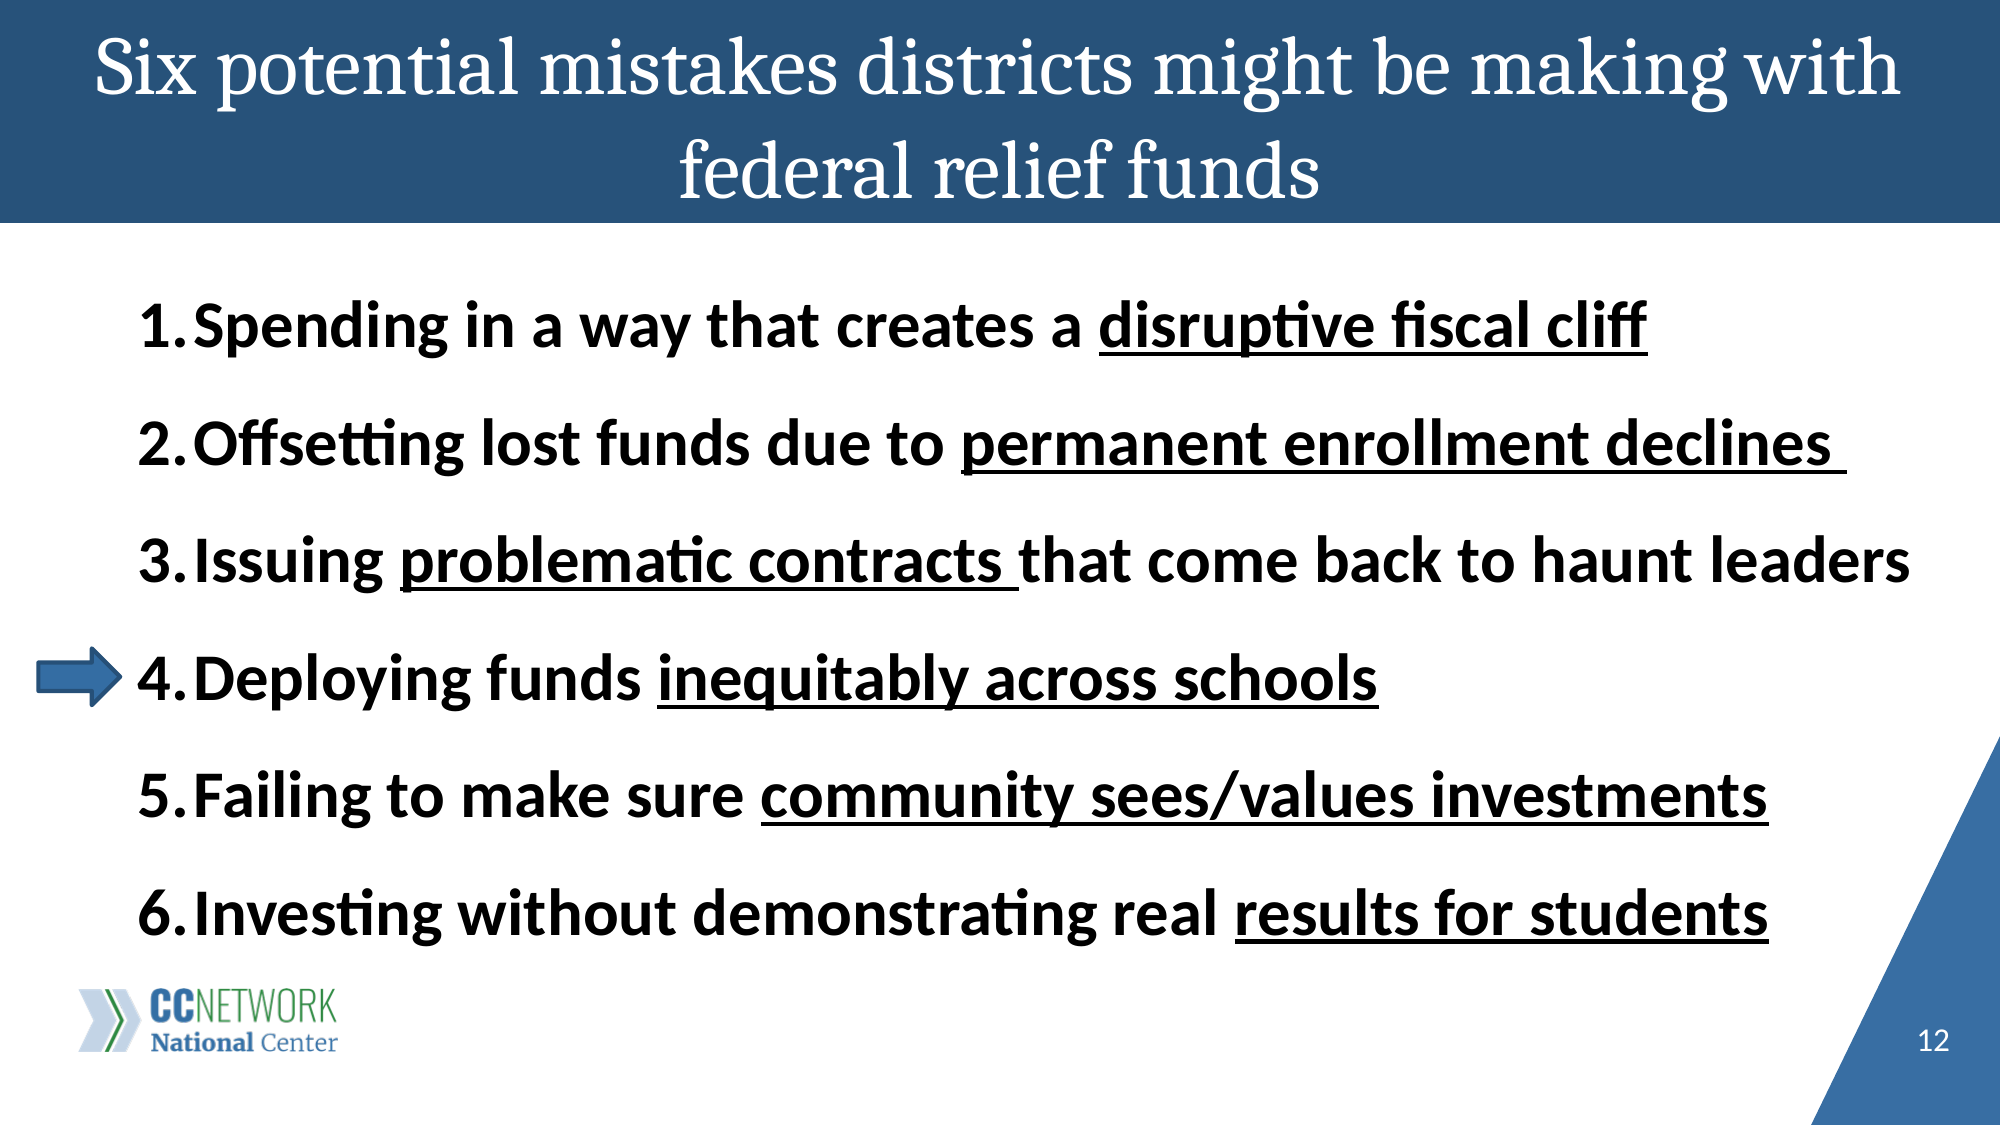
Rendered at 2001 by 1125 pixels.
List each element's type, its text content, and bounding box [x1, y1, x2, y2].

text_box Six potential mistakes districts might be making with federal relief funds [0, 0, 2000, 223]
slide_number 12 [1875, 1012, 1950, 1058]
text_box Spending in a way that creates a disruptive fiscal cliff Offsetting lost funds due to permanent enrollment declines Issuing problematic contracts that come back to haunt leaders Deploying funds inequitably across schools Failing to make sure community sees/values investments Investing without demonstrating real results for students [122, 273, 1927, 956]
picture [78, 988, 338, 1052]
text_box [36, 646, 122, 708]
